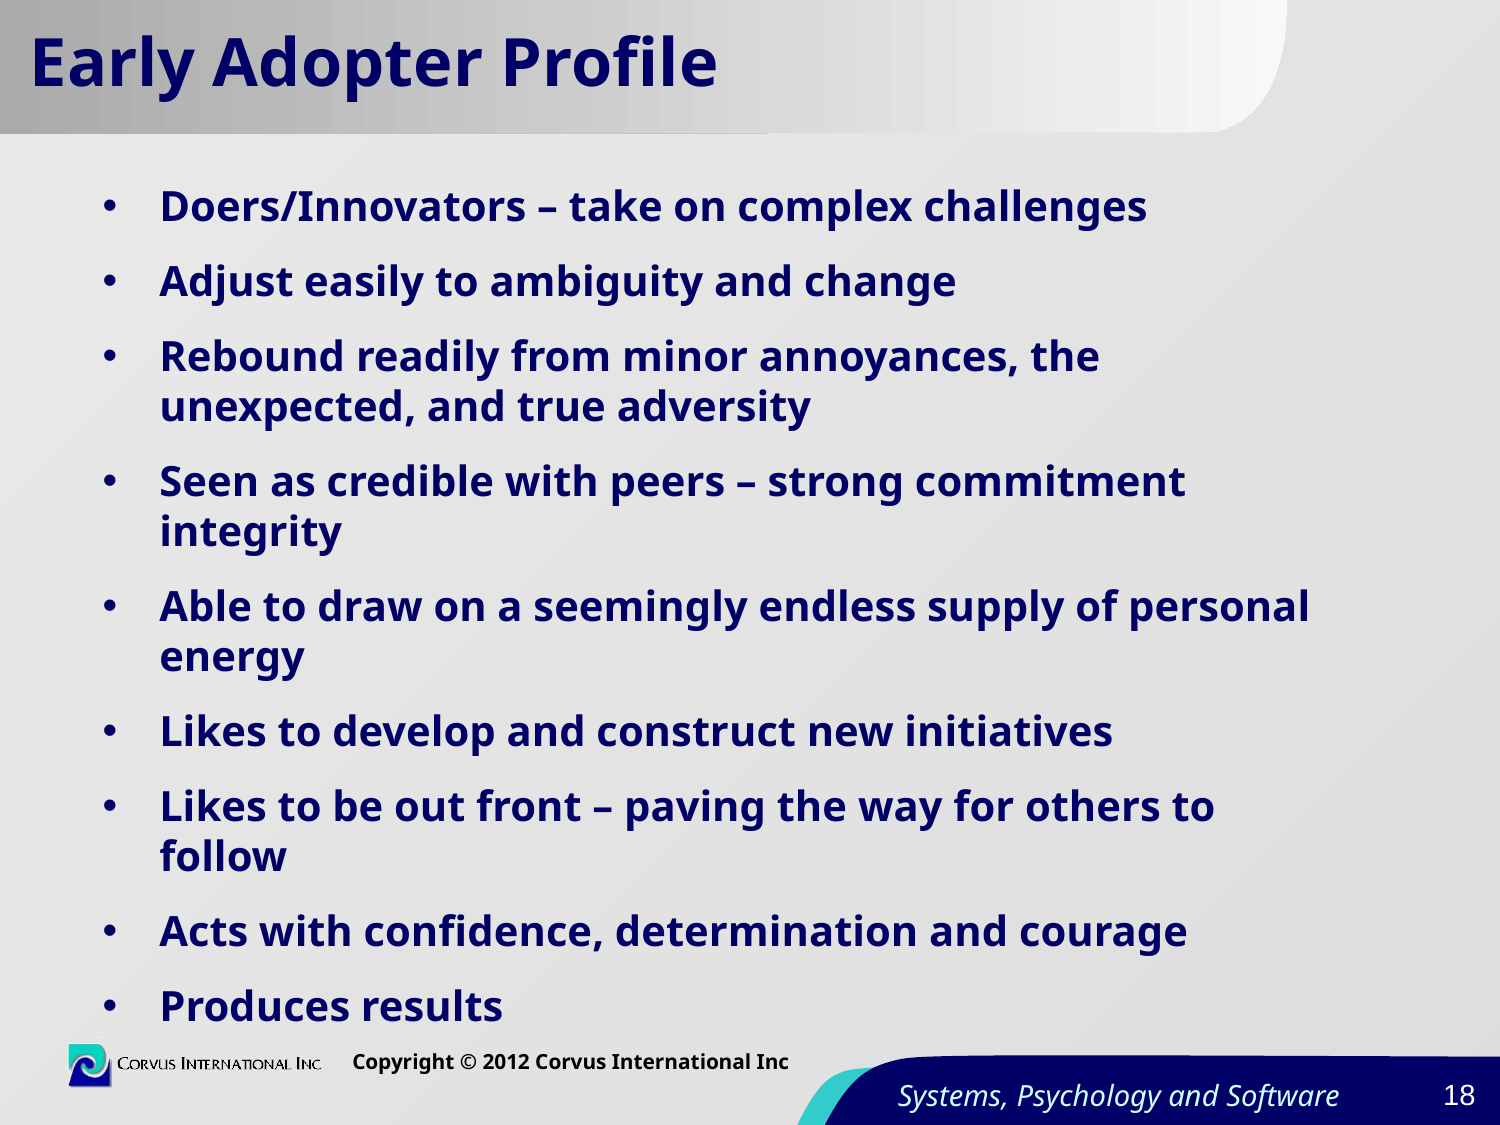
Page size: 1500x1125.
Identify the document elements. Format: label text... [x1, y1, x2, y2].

picture [62, 1037, 325, 1094]
list Doers/Innovators – take on complex challenges Adjust easily to ambiguity and change Rebound readily from minor annoyances, the unexpected, and true adversity Seen as credible with peers – strong commitment integrity Able to draw on a seemingly endless supply of personal energy Likes to develop and construct new initiatives Likes to be out front – paving the way for others to follow Acts with confidence, determination and courage Produces results [87, 172, 1363, 571]
slide_number 17 [1140, 1068, 1491, 1125]
title Early Adopter Profile [29, 19, 1315, 83]
